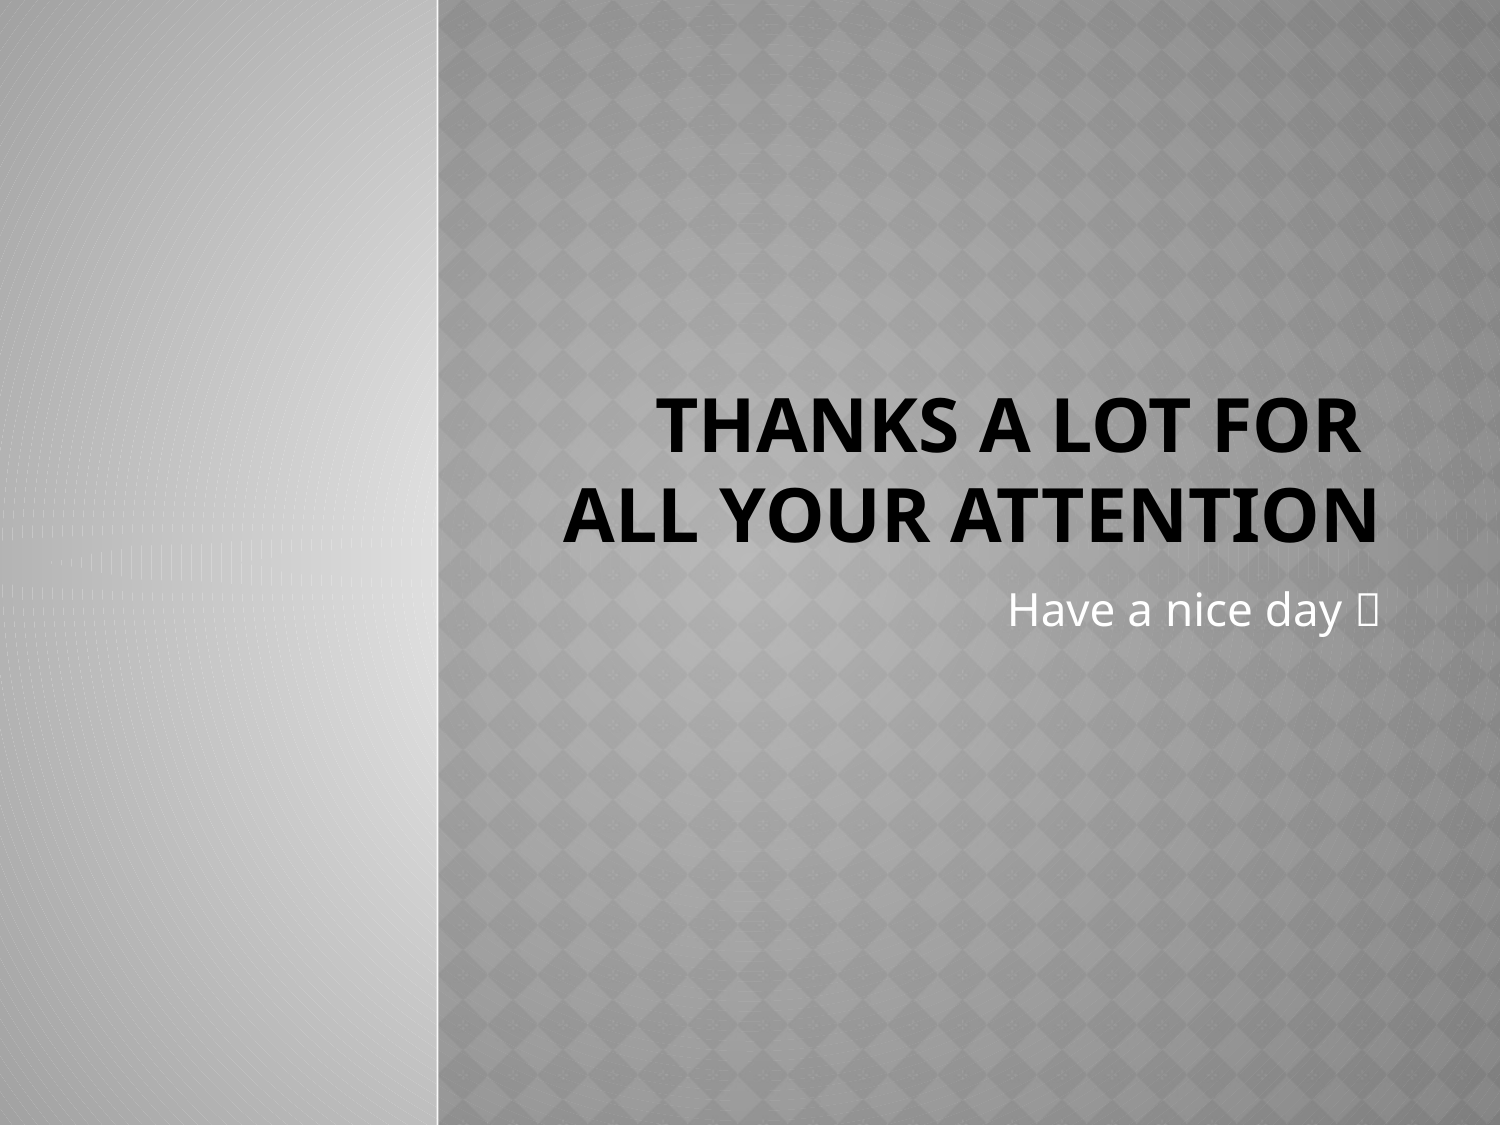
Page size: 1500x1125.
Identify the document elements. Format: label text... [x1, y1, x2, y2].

subtitle Have a nice day  [550, 580, 1390, 762]
title Thanks a lot for all your attention [552, 87, 1390, 558]
